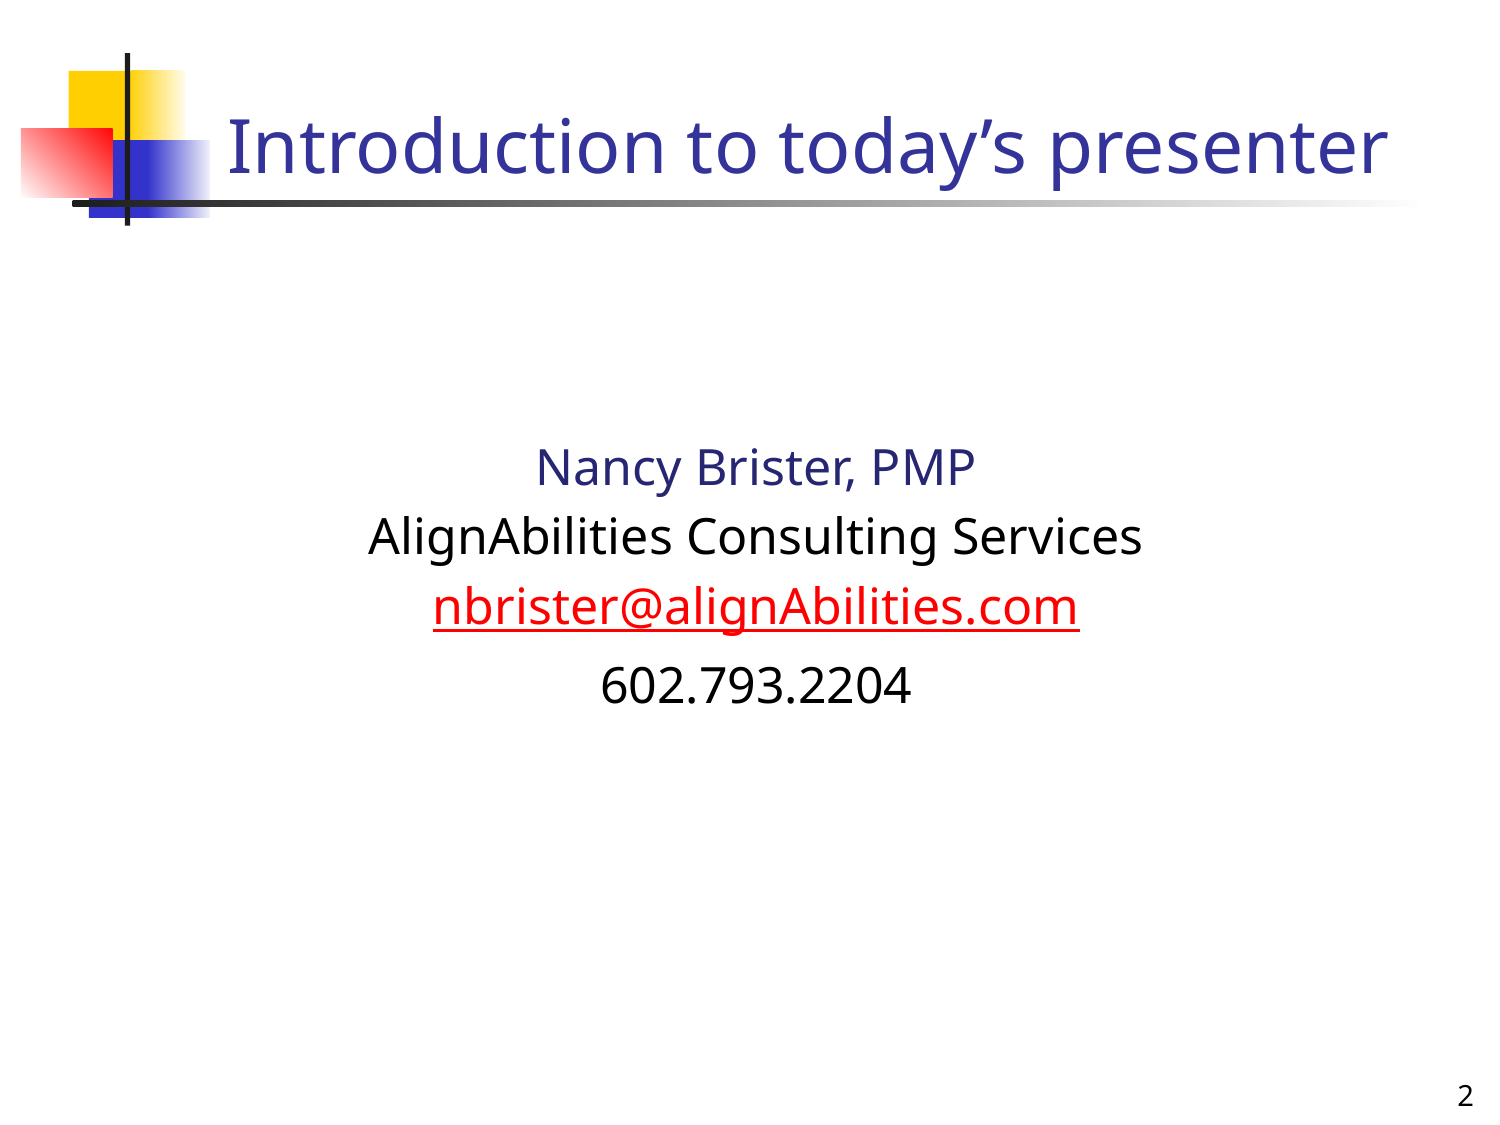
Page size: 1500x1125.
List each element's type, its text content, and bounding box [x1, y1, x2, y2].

slide_number 2 [1101, 1074, 1490, 1125]
list Nancy Brister, PMP AlignAbilities Consulting Services nbrister@alignAbilities.com 602.793.2204 [112, 287, 1401, 1026]
title Introduction to today’s presenter [212, 8, 1468, 197]
